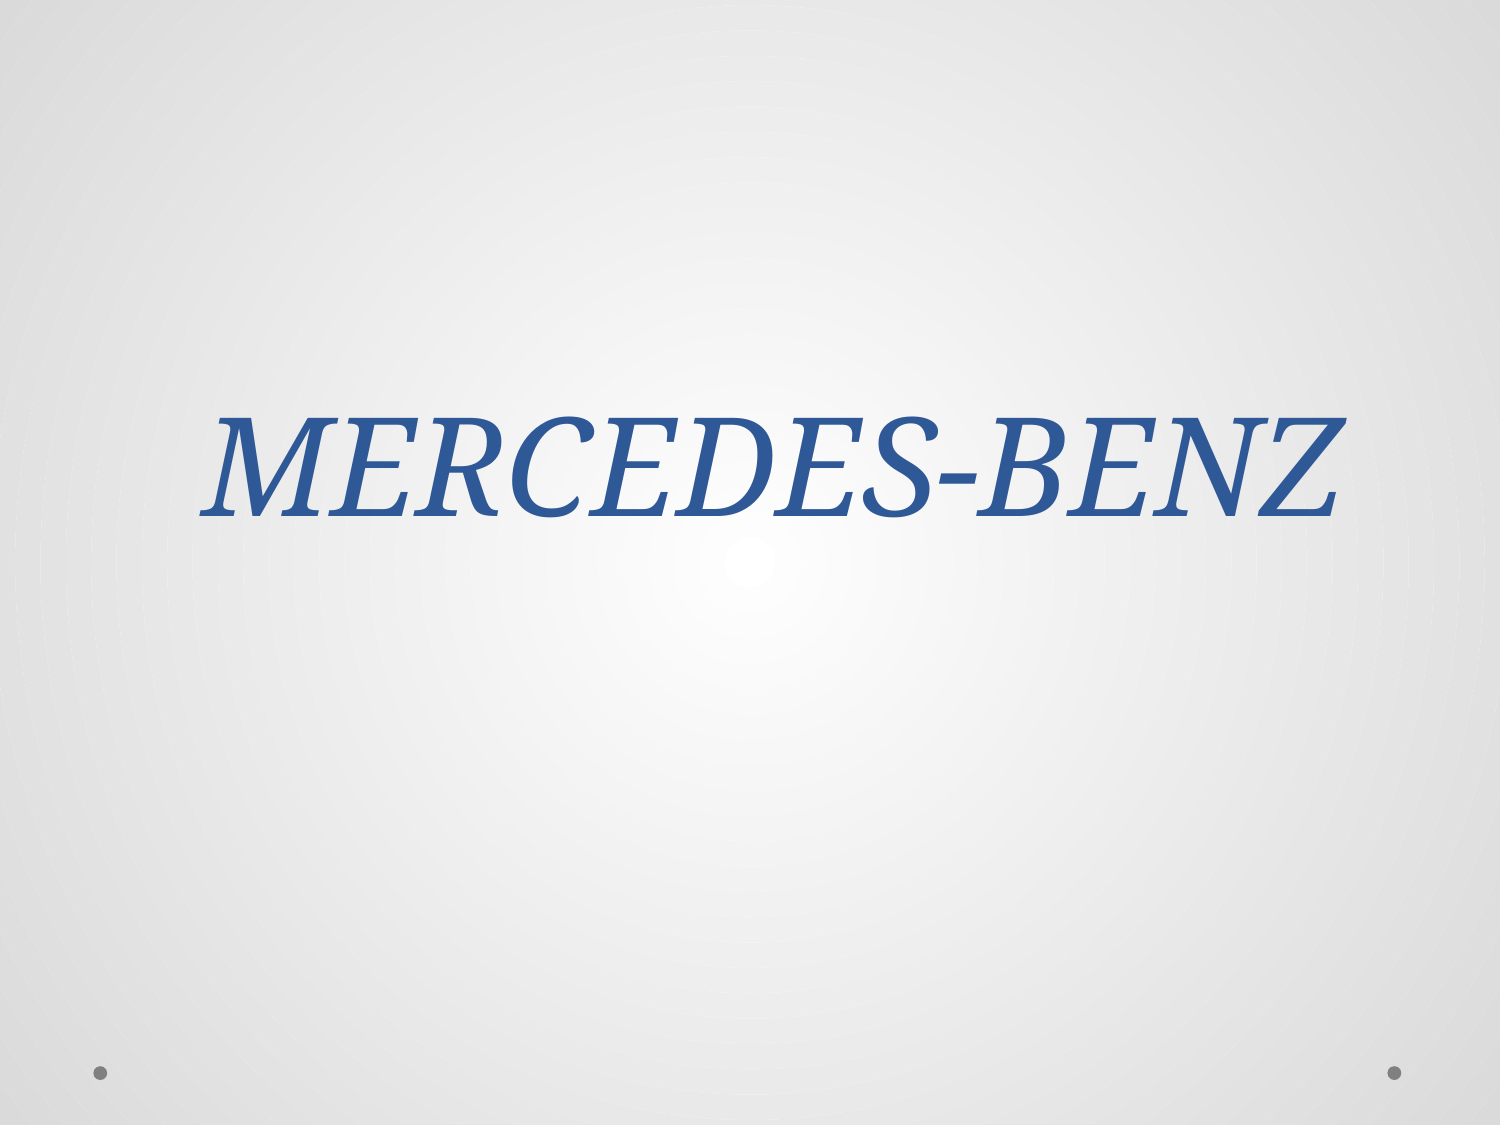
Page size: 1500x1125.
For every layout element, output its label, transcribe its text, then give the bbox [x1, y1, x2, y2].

title MERCEDES-BENZ [135, 290, 1411, 552]
